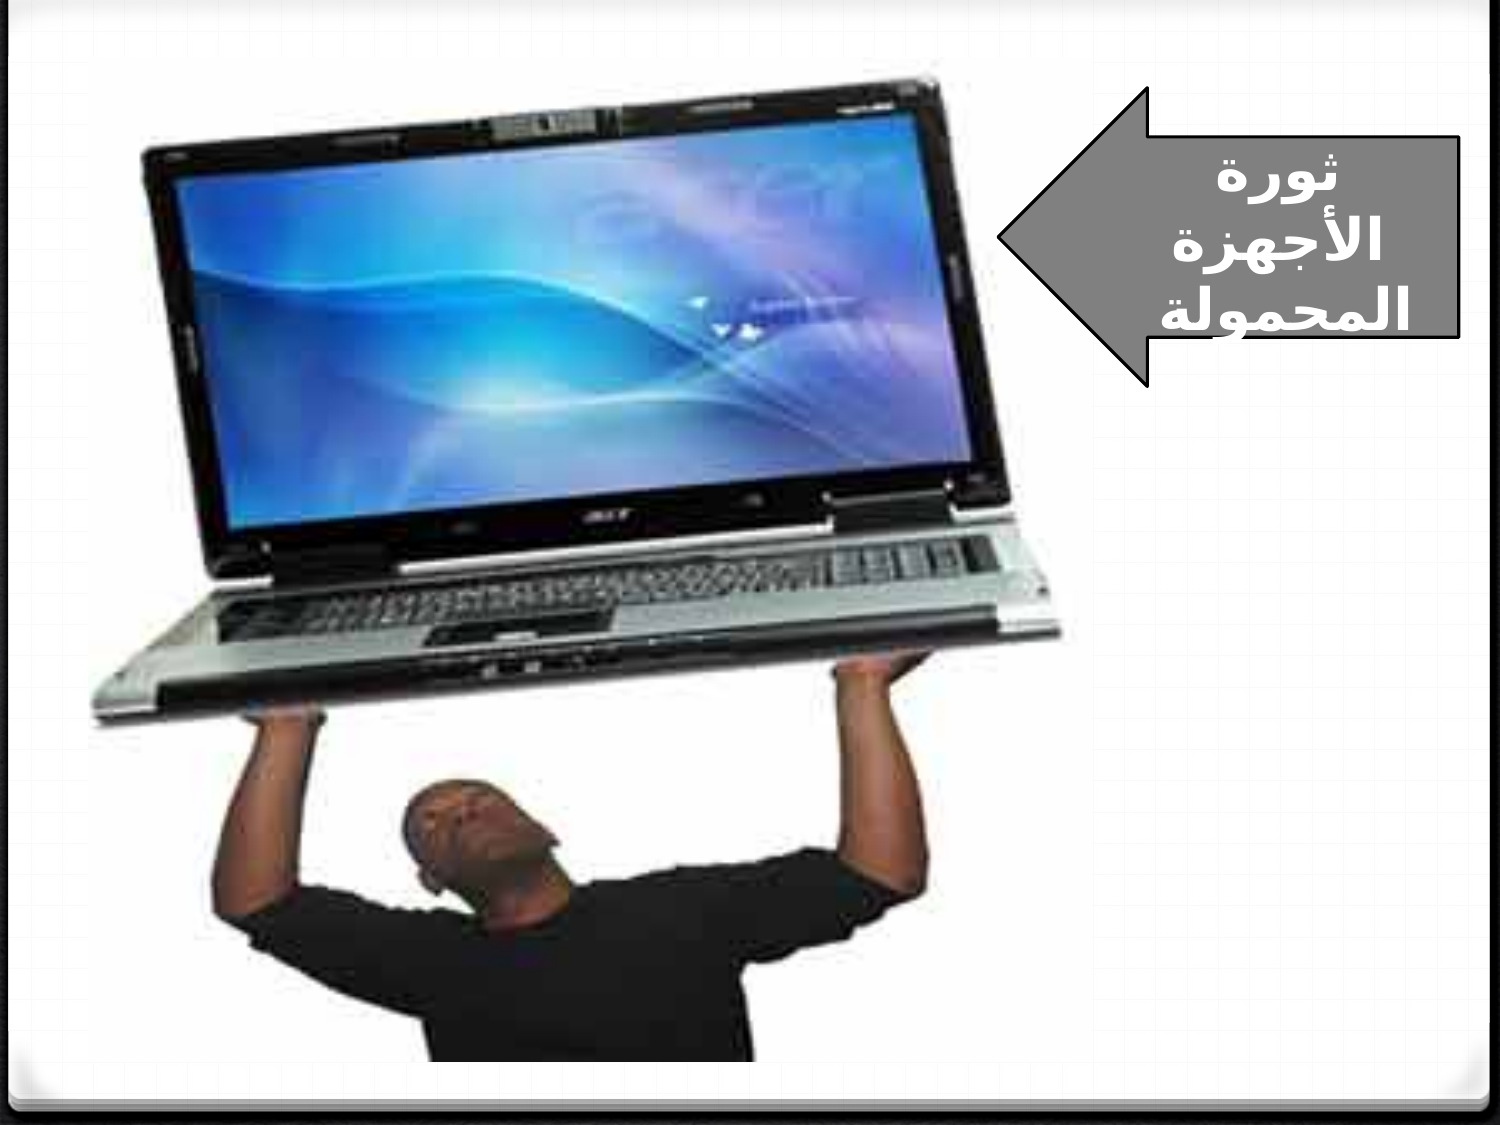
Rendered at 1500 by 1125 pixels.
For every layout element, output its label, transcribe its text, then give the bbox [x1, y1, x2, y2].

text_box ثورة الأجهزة المحمولة [1098, 86, 1461, 388]
picture [0, 0, 1500, 1125]
